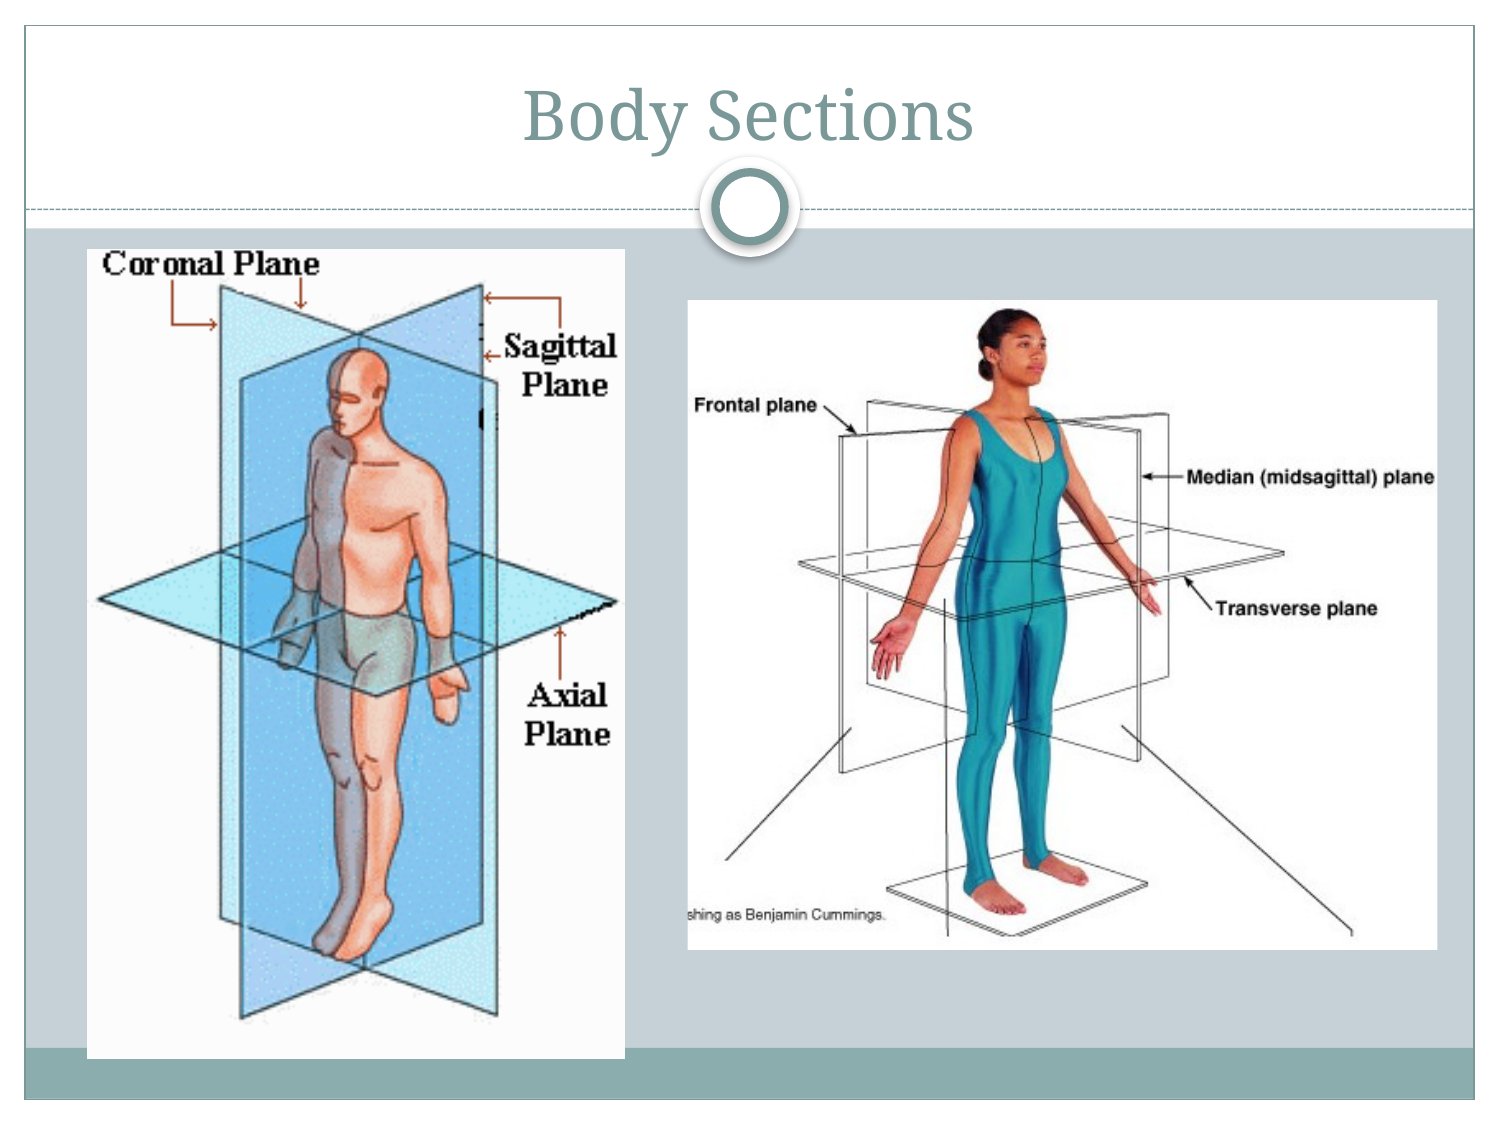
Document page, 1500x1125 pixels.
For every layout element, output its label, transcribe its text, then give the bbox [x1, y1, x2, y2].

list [87, 249, 626, 1059]
picture [687, 299, 1438, 950]
title Body Sections [49, 37, 1450, 162]
